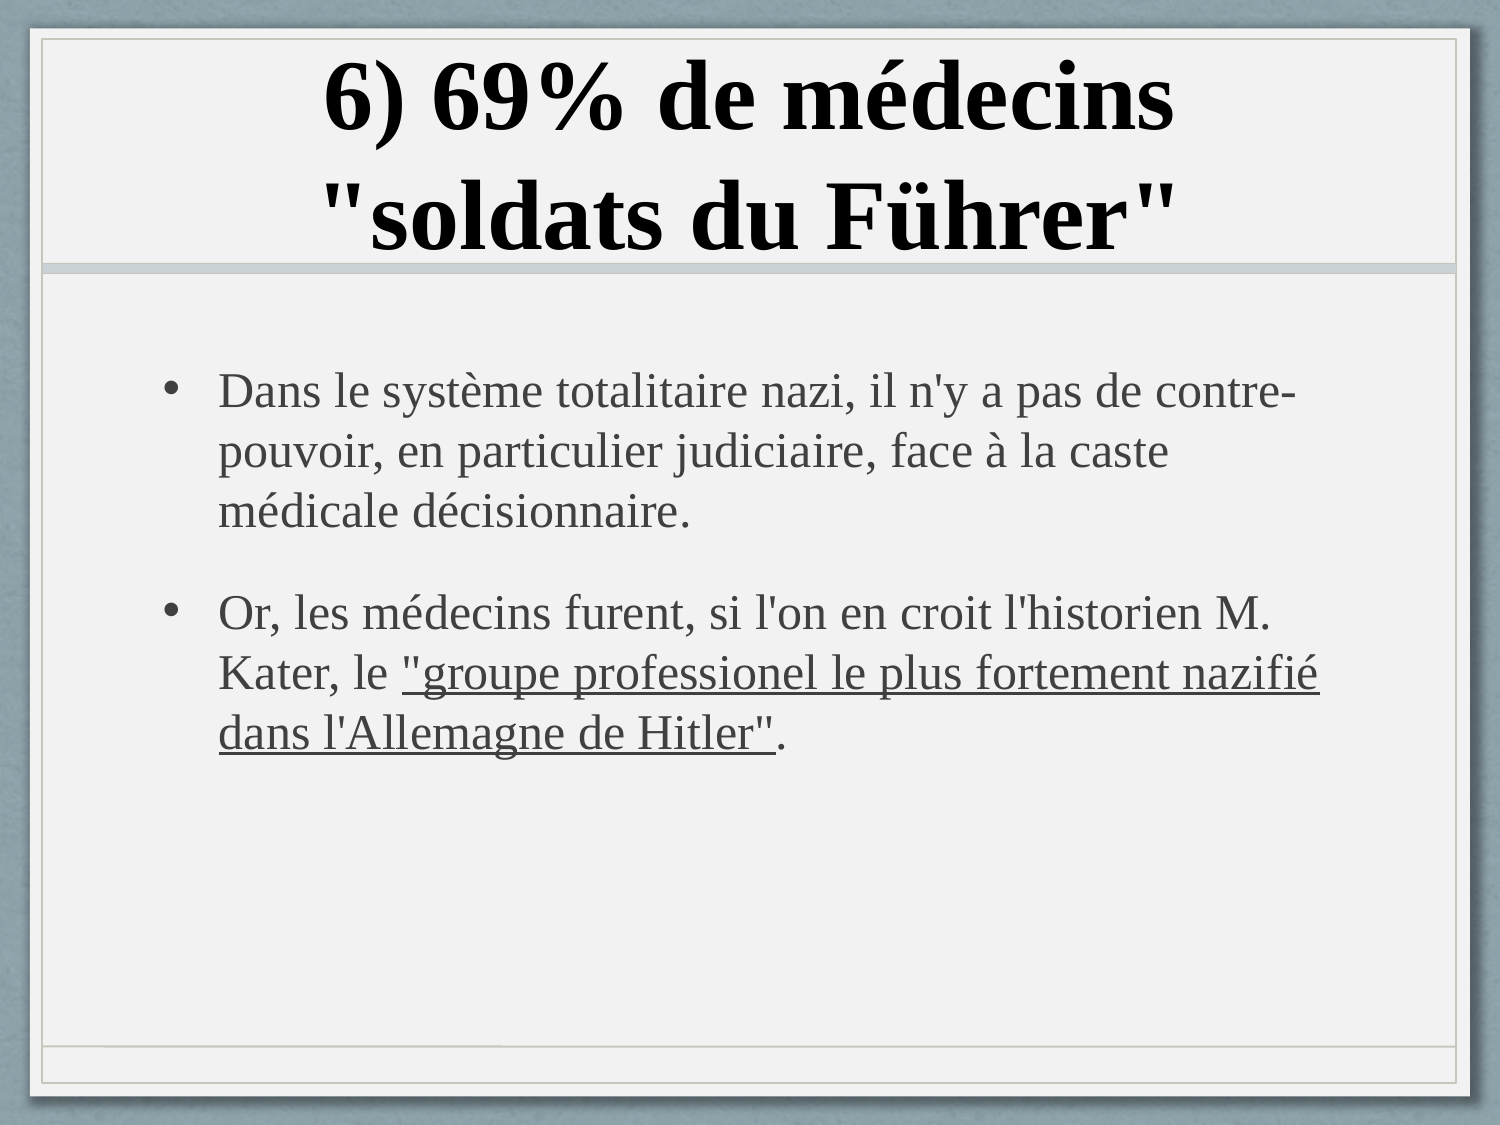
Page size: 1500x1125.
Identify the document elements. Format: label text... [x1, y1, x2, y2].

title 6) 69% de médecins "soldats du Führer" [147, 40, 1353, 260]
list Dans le système totalitaire nazi, il n'y a pas de contre-pouvoir, en particulier judiciaire, face à la caste médicale décisionnaire. Or, les médecins furent, si l'on en croit l'historien M. Kater, le "groupe professionel le plus fortement nazifié dans l'Allemagne de Hitler". [147, 350, 1353, 995]
